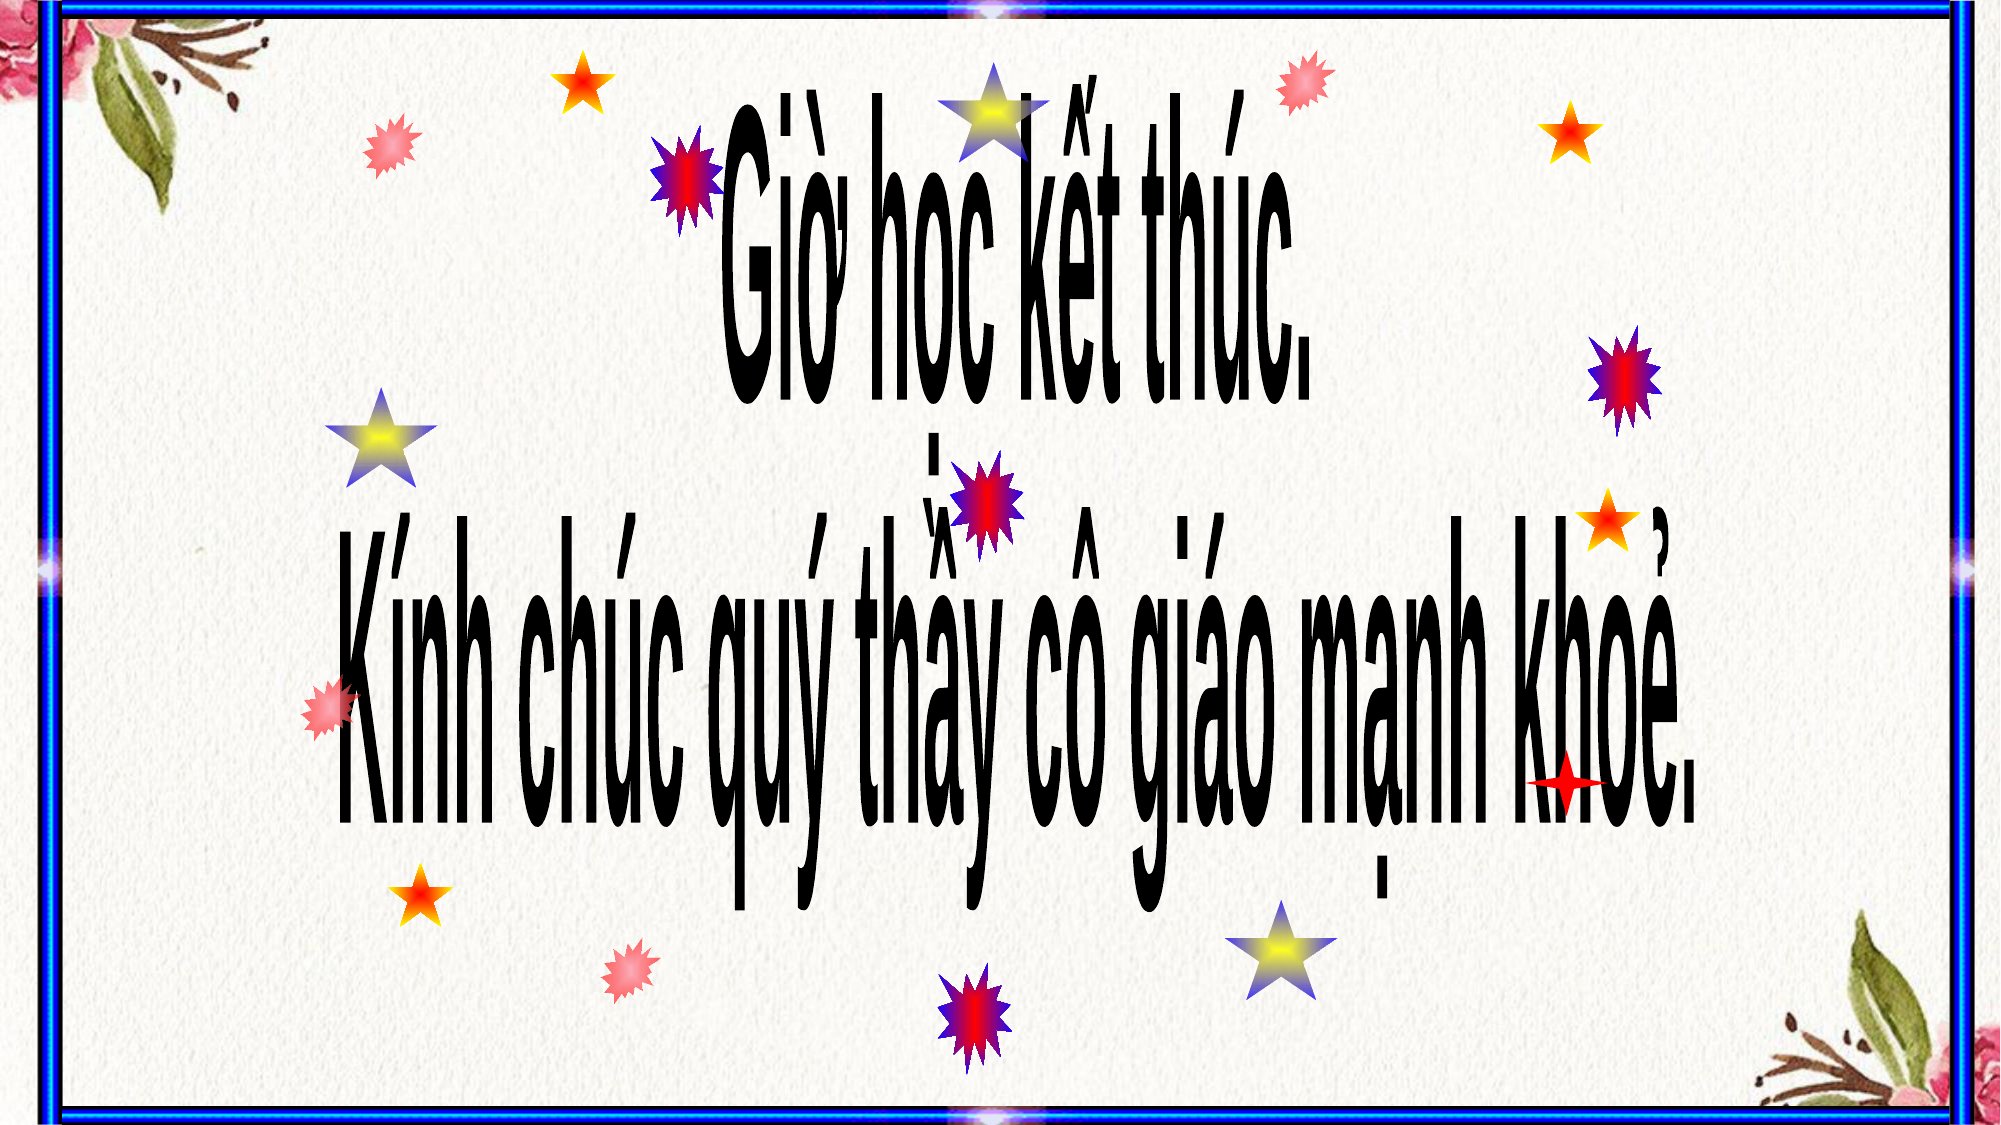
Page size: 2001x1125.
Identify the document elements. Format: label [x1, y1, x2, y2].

text_box [937, 962, 1013, 1075]
picture [0, 0, 2001, 1125]
text_box [300, 675, 361, 741]
text_box [600, 937, 661, 1004]
text_box [1524, 749, 1609, 817]
text_box [1275, 50, 1336, 116]
text_box [937, 62, 1050, 163]
text_box [949, 450, 1025, 563]
text_box [1574, 487, 1642, 548]
text_box [1587, 324, 1663, 438]
text_box [549, 50, 617, 115]
text_box [1224, 900, 1338, 1000]
text_box [1537, 99, 1604, 165]
text_box [324, 387, 438, 488]
text_box [362, 112, 423, 179]
text_box [387, 862, 454, 927]
text_box [649, 125, 725, 238]
